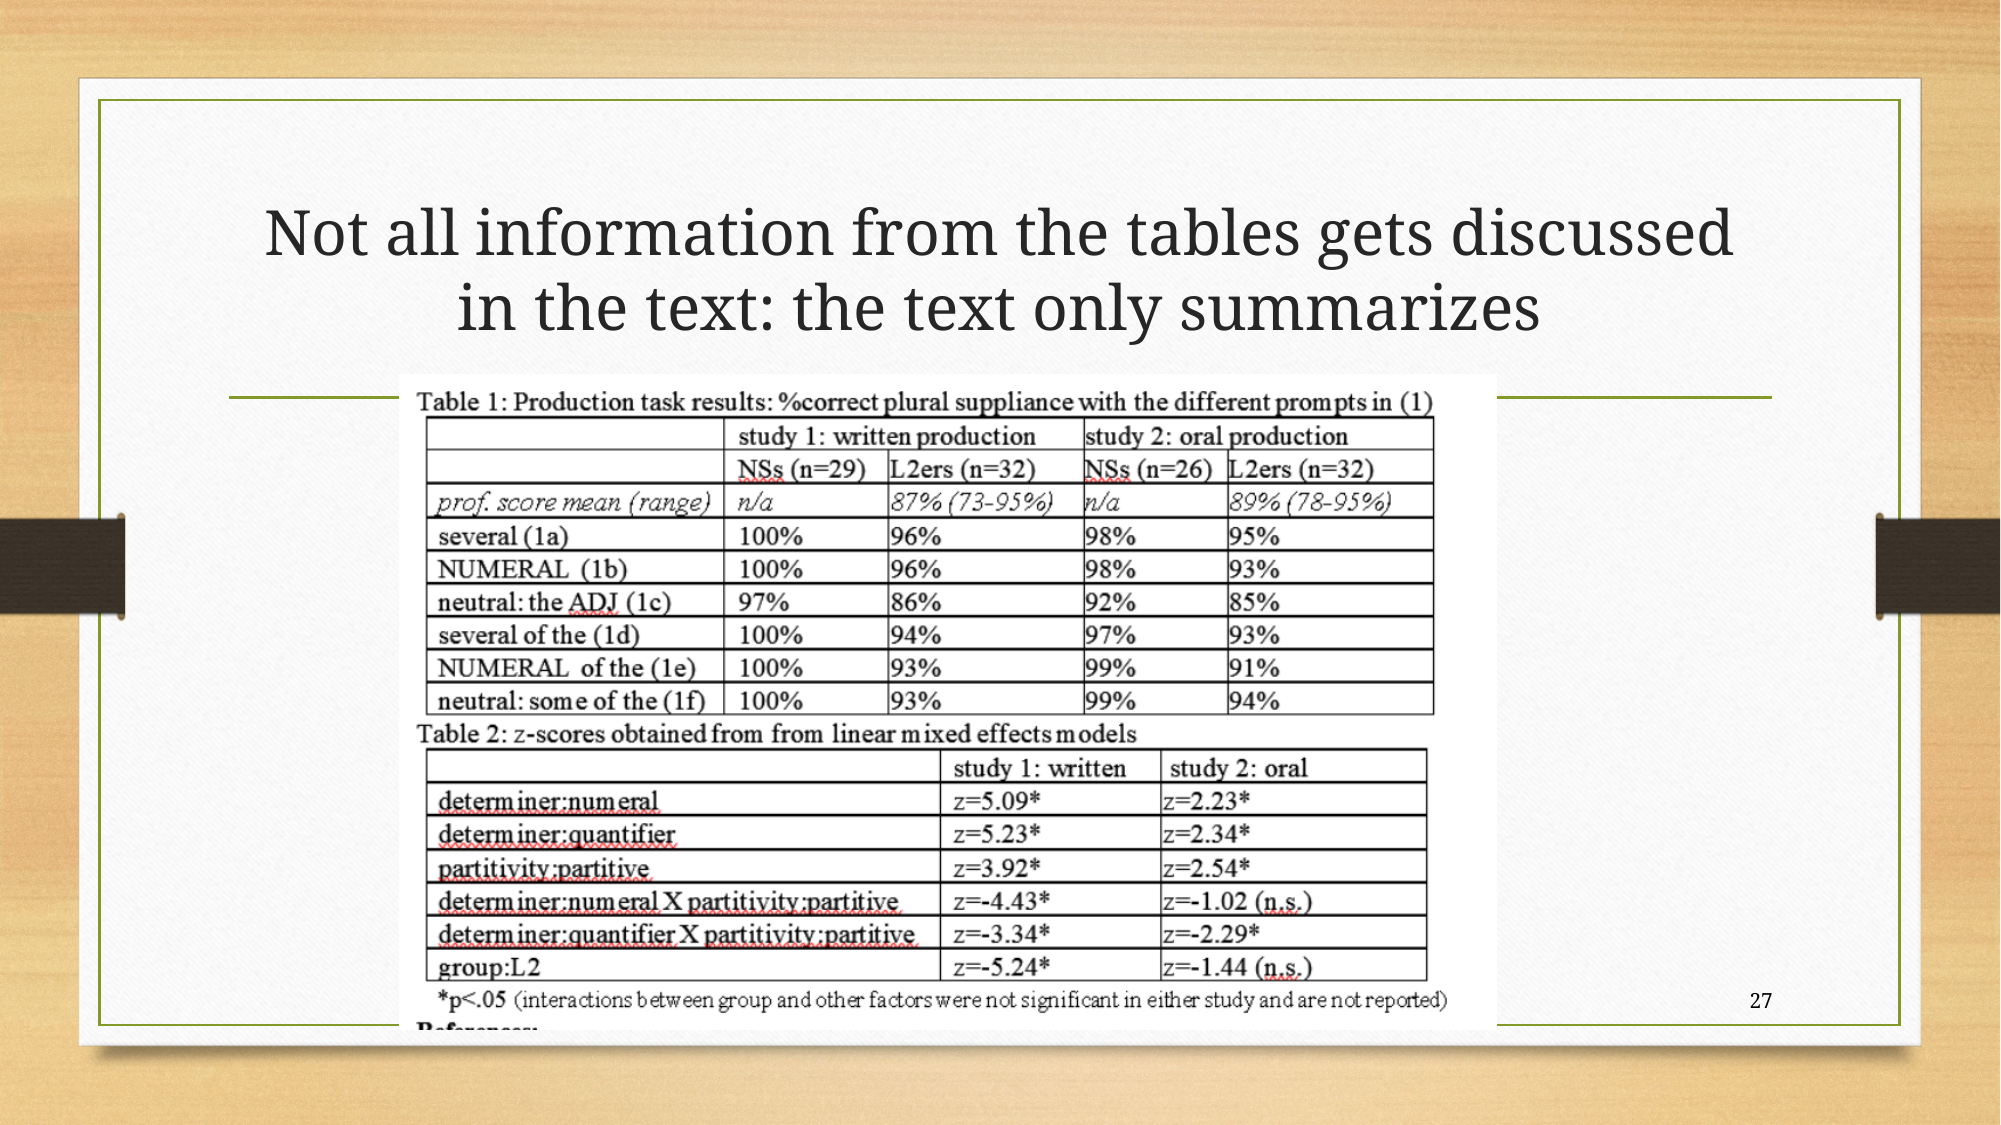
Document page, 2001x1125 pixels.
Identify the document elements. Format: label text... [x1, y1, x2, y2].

picture [0, 0, 2001, 1125]
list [399, 374, 1497, 1030]
slide_number 27 [1698, 979, 1788, 1025]
title Not all information from the tables gets discussed in the text: the text only summarizes [212, 161, 1788, 375]
